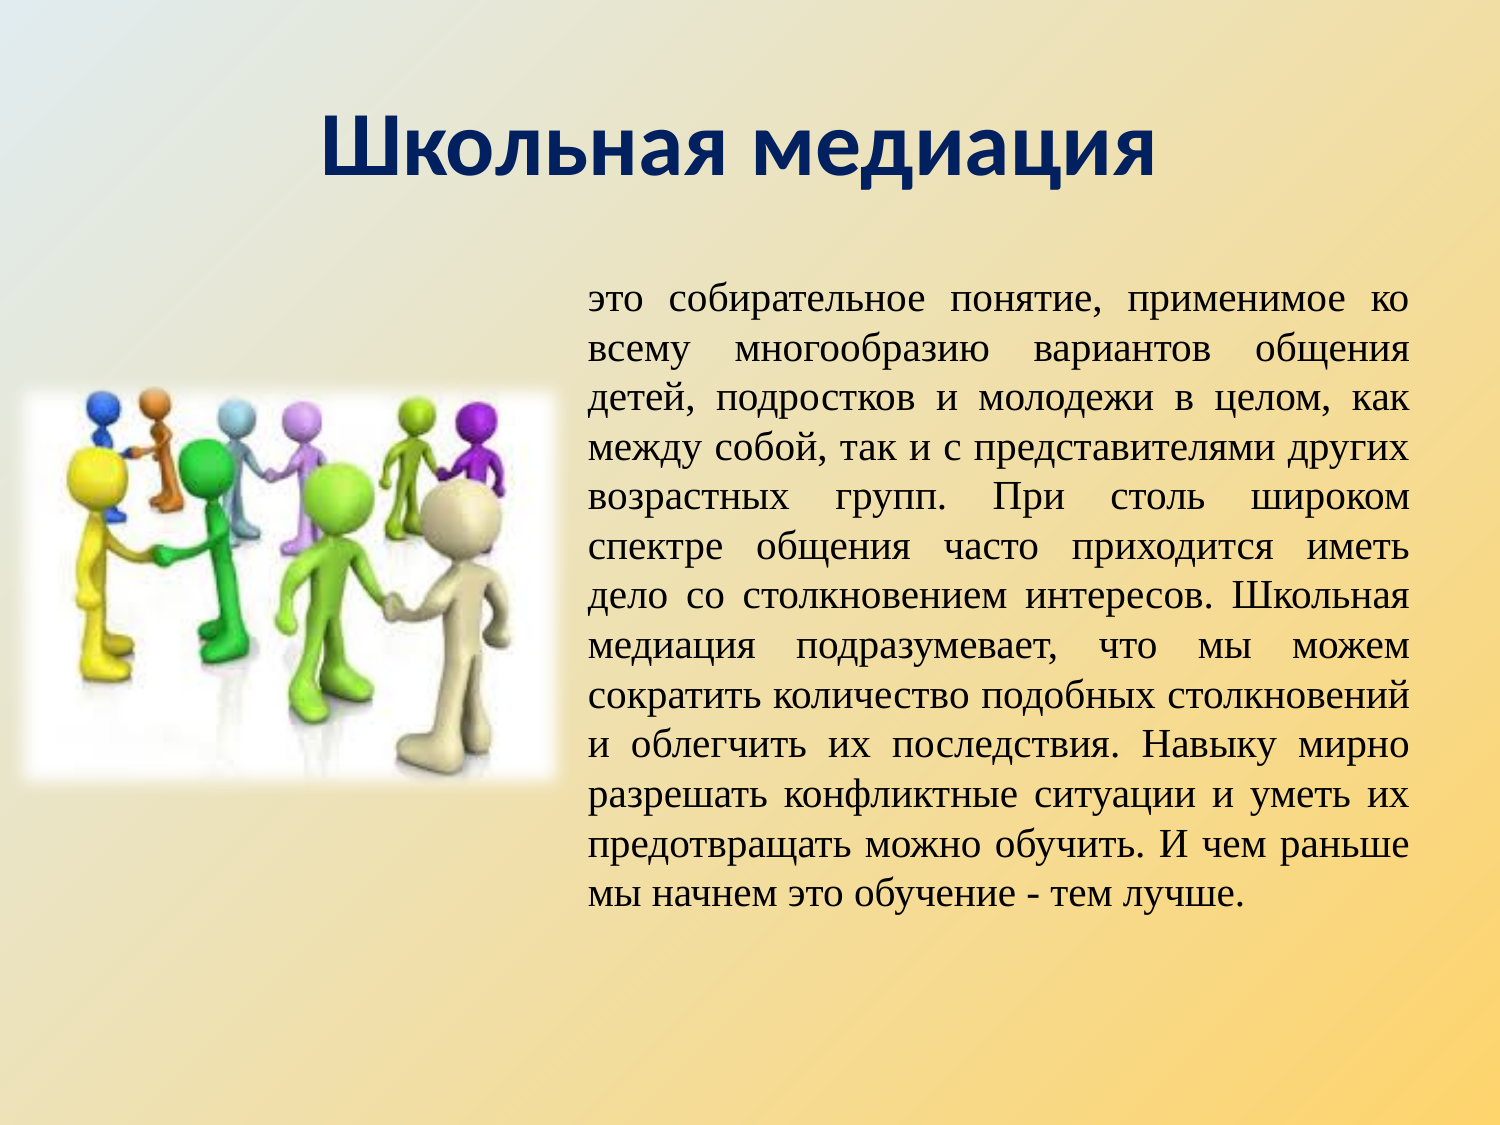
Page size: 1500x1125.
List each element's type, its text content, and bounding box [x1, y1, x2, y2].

list это собирательное понятие, применимое ко всему многообразию вариантов общения детей, подростков и молодежи в целом, как между собой, так и с представителями других возрастных групп. При столь широком спектре общения часто приходится иметь дело со столкновением интересов. Школьная медиация подразумевает, что мы можем сократить количество подобных столкновений и облегчить их последствия. Навыку мирно разрешать конфликтные ситуации и уметь их предотвращать можно обучить. И чем раньше мы начнем это обучение - тем лучше. [572, 262, 1425, 1005]
picture [5, 373, 574, 799]
title Школьная медиация [75, 45, 1425, 233]
